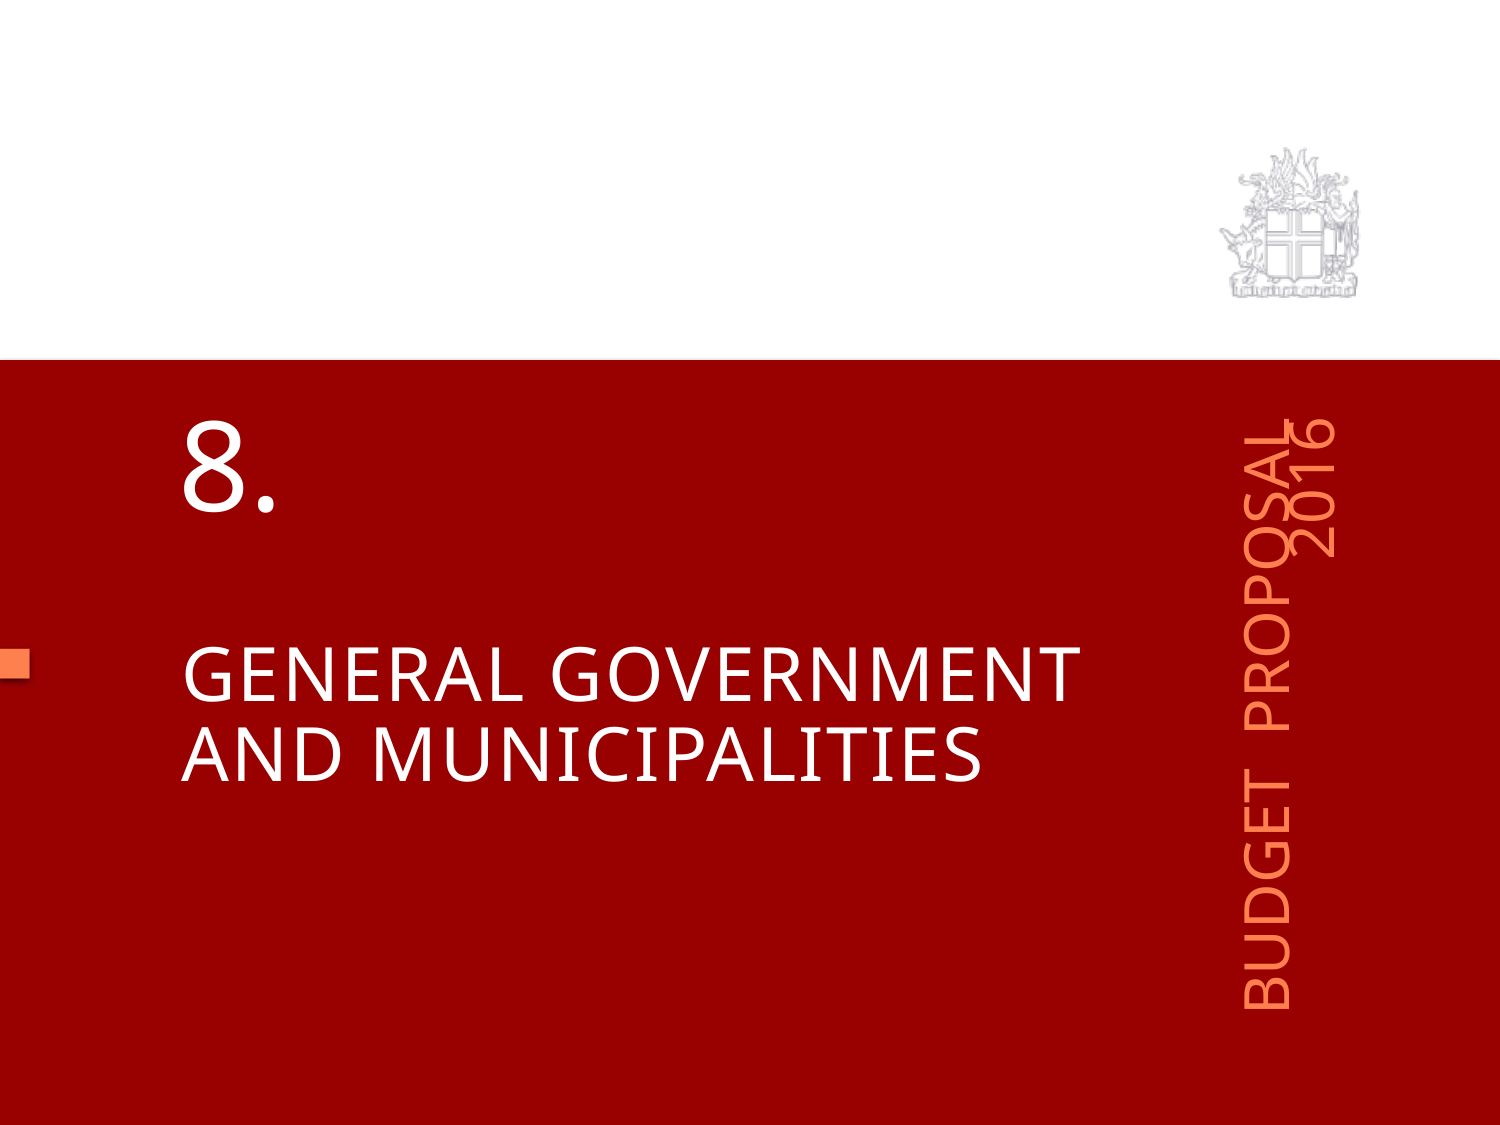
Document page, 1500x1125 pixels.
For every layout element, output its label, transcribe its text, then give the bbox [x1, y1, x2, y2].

picture [1203, 129, 1381, 328]
title General government and municipalities [163, 627, 1107, 787]
list 8. [163, 379, 1017, 521]
